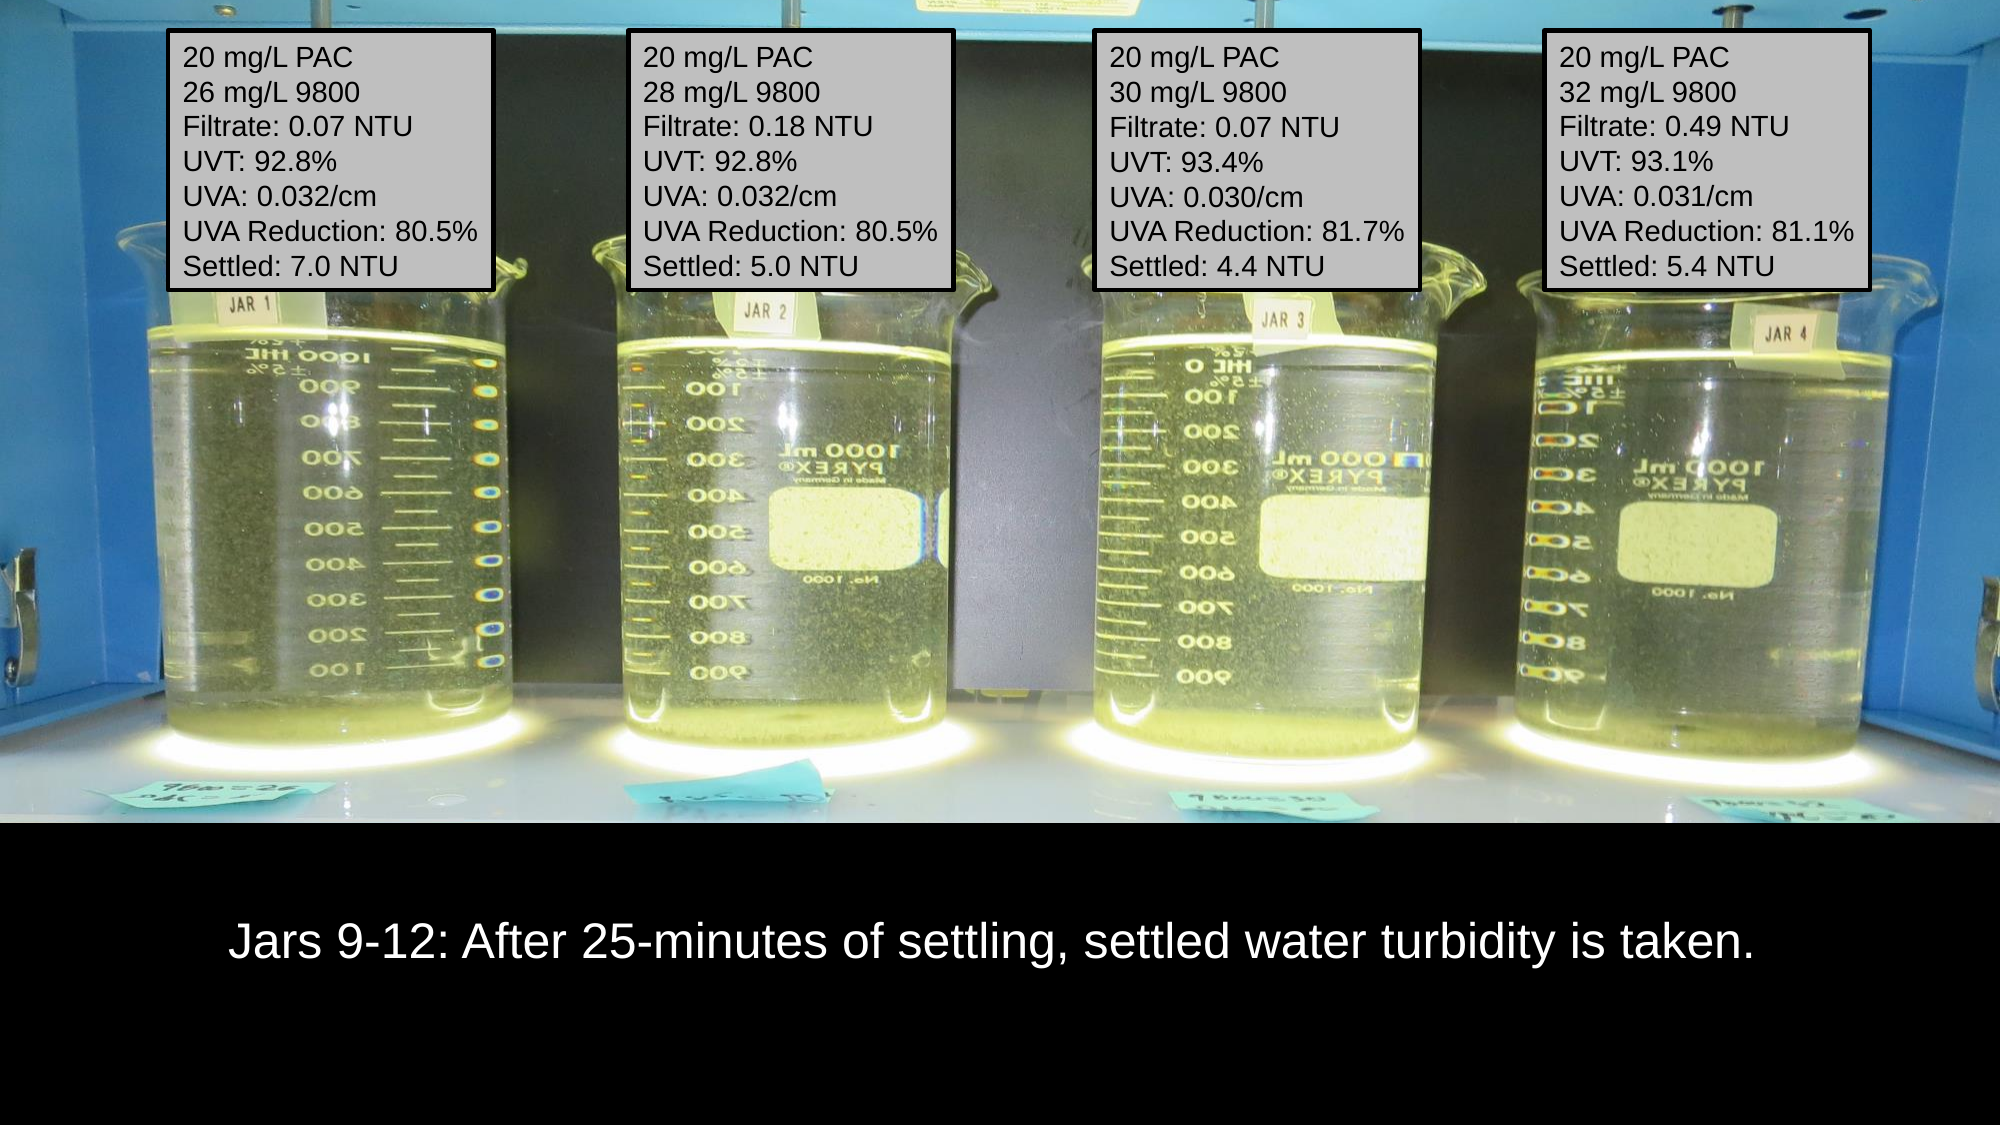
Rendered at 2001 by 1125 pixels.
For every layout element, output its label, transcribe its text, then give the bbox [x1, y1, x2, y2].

title Jars 9-12: After 25-minutes of settling, settled water turbidity is taken. [137, 850, 1863, 1034]
picture [0, 0, 2000, 823]
text_box [0, 823, 2000, 1125]
